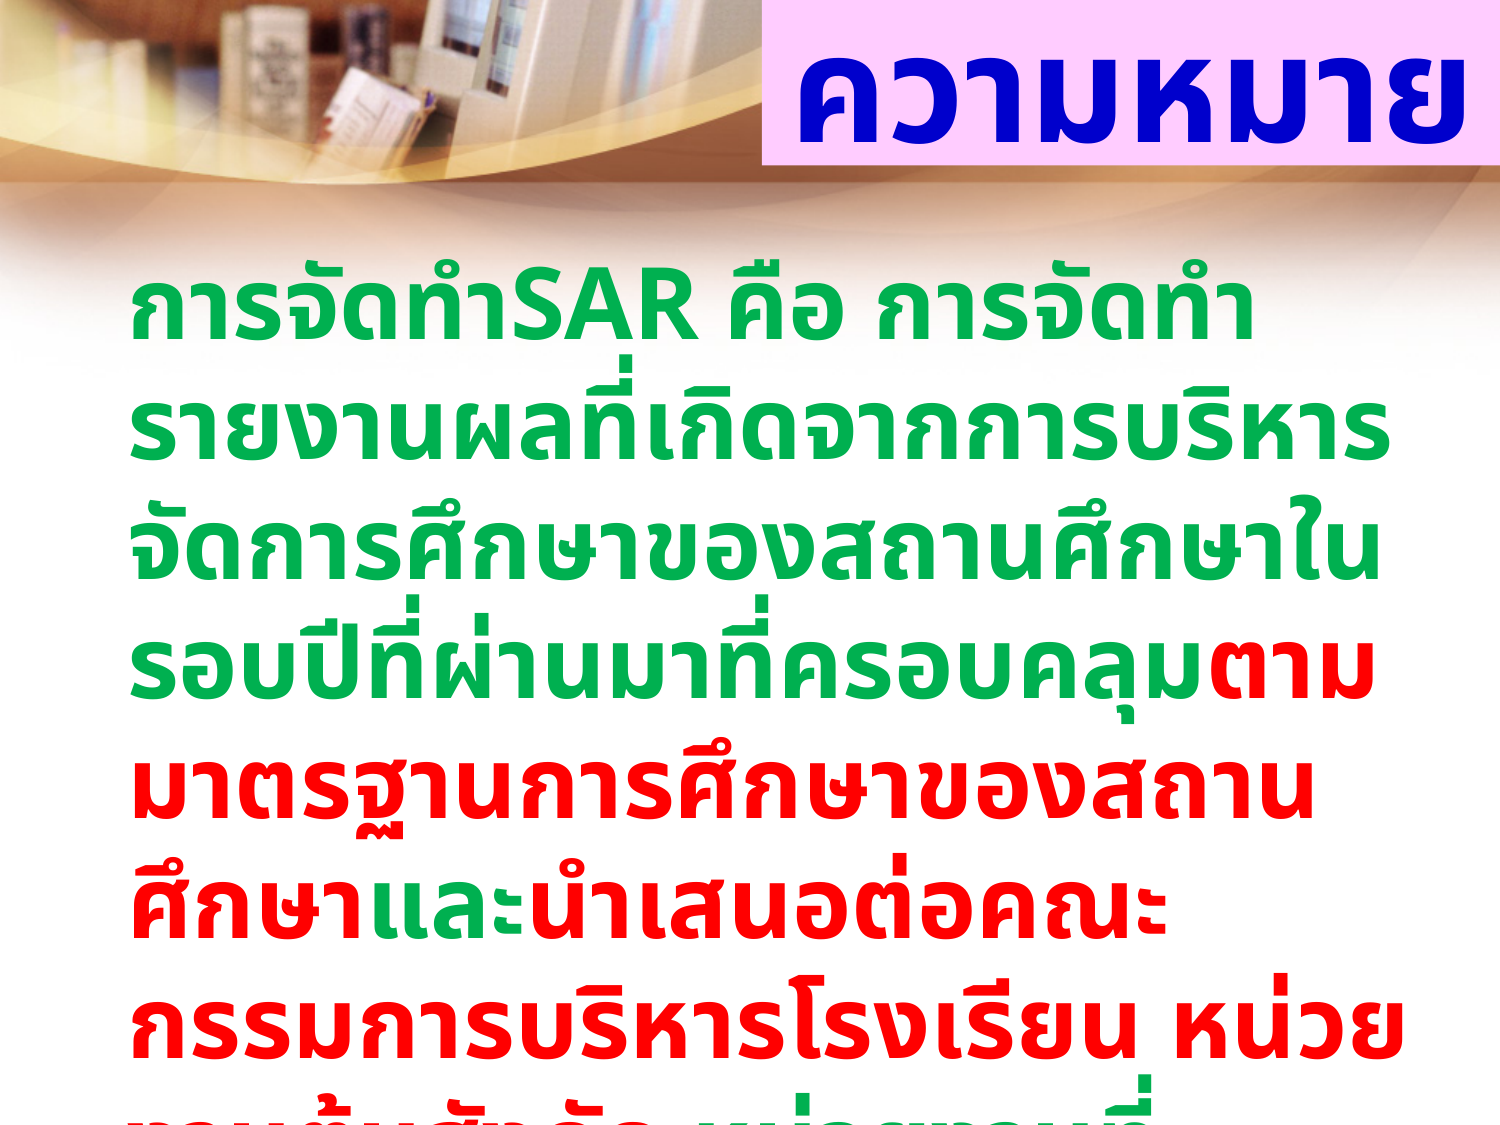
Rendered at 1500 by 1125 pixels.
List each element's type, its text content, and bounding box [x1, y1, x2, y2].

title ความหมาย [761, 0, 1500, 166]
picture [0, 0, 1500, 1125]
list การจัดทำSAR คือ การจัดทำรายงานผลที่เกิดจากการบริหารจัดการศึกษาของสถานศึกษาในรอบปีที่ผ่านมาที่ครอบคลุมตามมาตรฐานการศึกษาของสถานศึกษาและนำเสนอต่อคณะกรรมการบริหารโรงเรียน หน่วยงานต้นสังกัด หน่วยงานที่เกี่ยวข้อง และเผยแพร่ต่อสาธารณชน [112, 231, 1447, 920]
